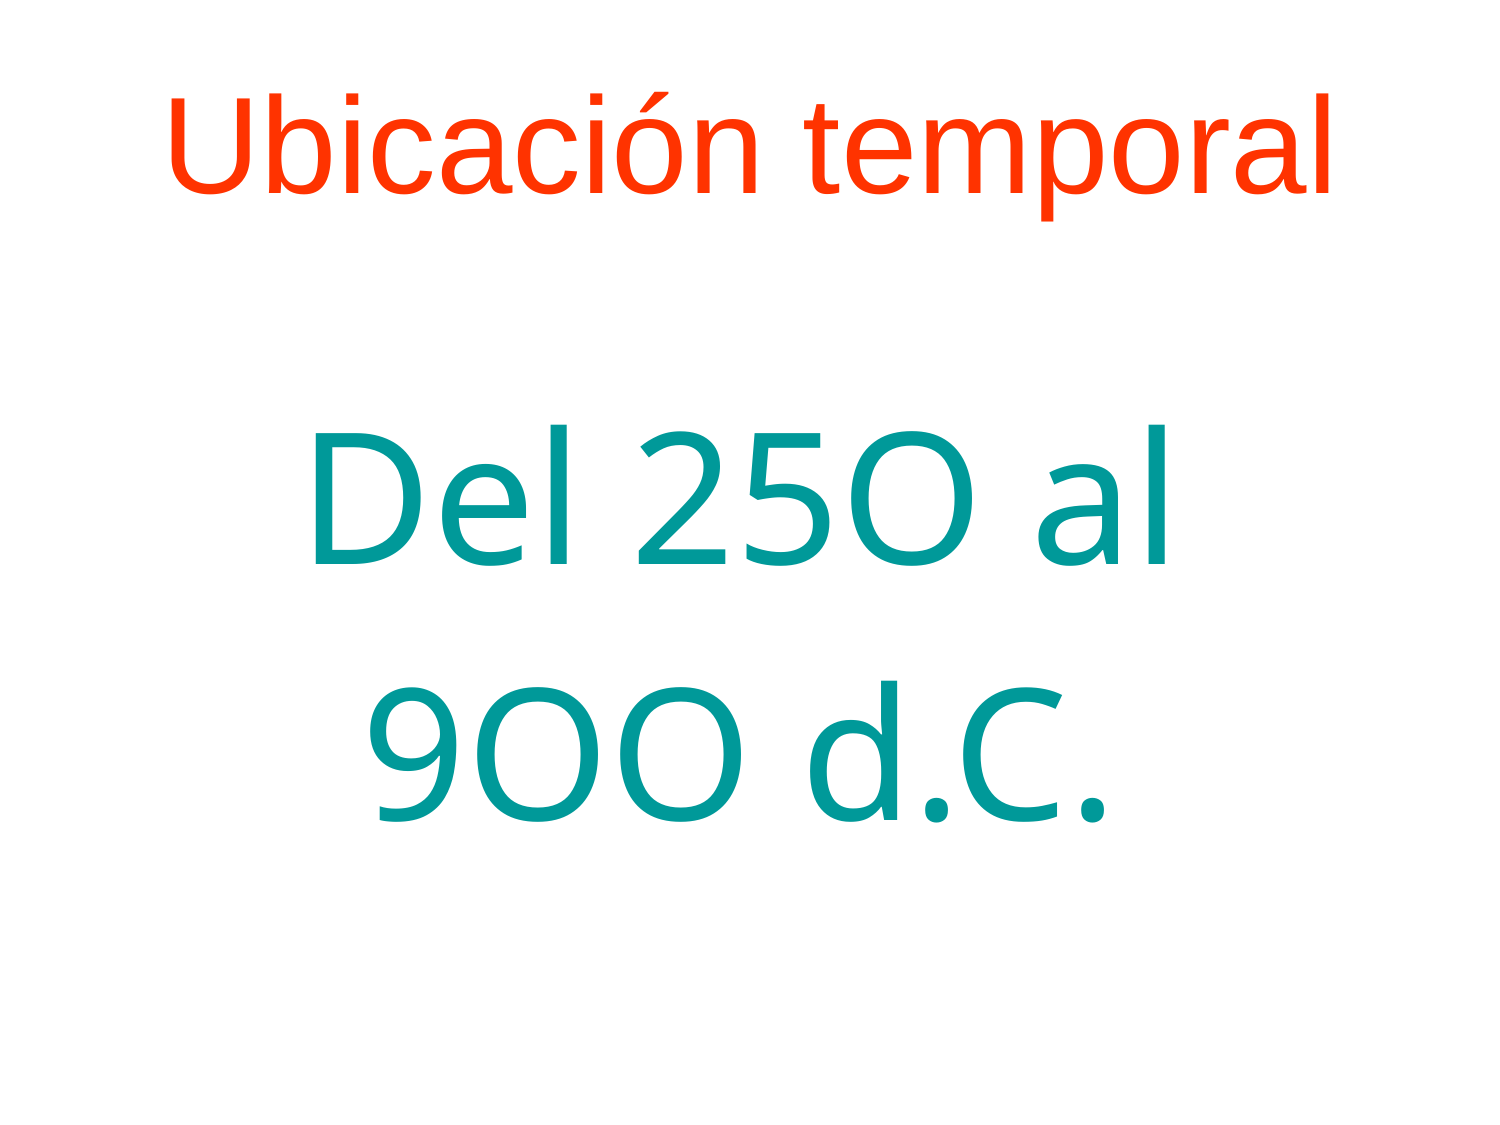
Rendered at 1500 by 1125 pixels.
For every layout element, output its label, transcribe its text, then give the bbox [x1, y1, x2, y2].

list Del 25O al 9OO d.C. [64, 373, 1416, 670]
title Ubicación temporal [74, 44, 1426, 233]
